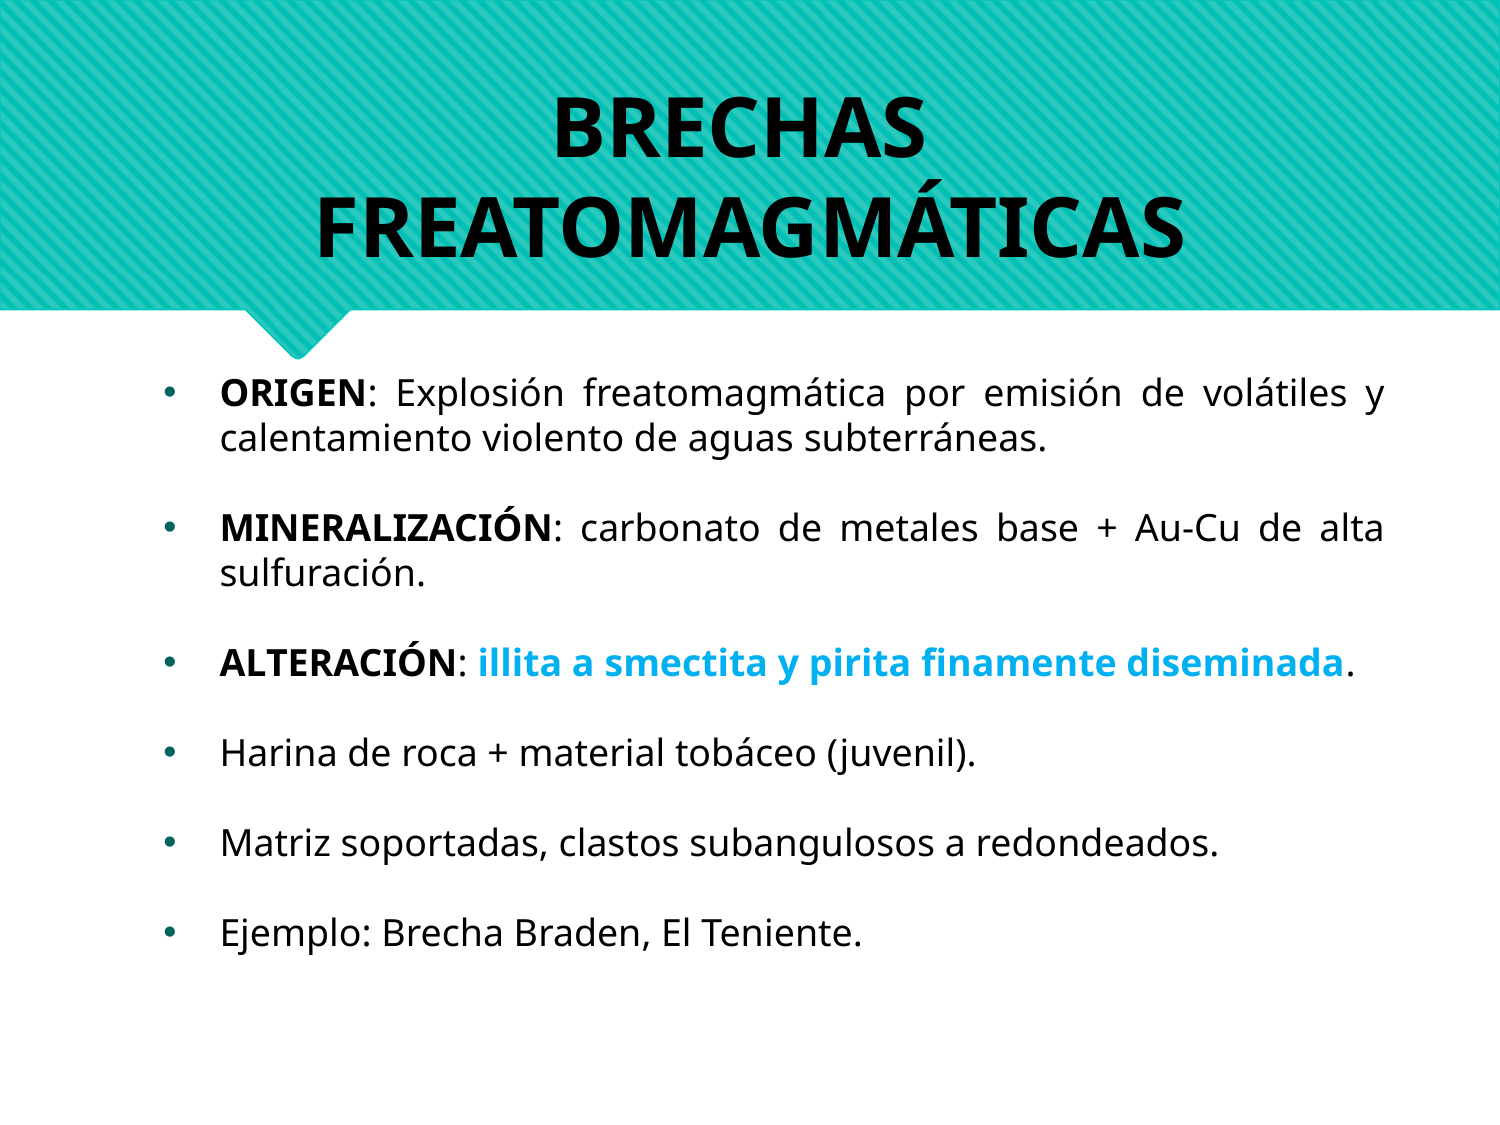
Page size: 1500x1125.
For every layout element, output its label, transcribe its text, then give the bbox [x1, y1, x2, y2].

text_box BRECHAS FREATOMAGMÁTICAS [94, 66, 1406, 281]
text_box ORIGEN: Explosión freatomagmática por emisión de volátiles y calentamiento violento de aguas subterráneas. MINERALIZACIÓN: carbonato de metales base + Au-Cu de alta sulfuración. ALTERACIÓN: illita a smectita y pirita finamente diseminada. Harina de roca + material tobáceo (juvenil). Matriz soportadas, clastos subangulosos a redondeados. Ejemplo: Brecha Braden, El Teniente. [148, 361, 1401, 962]
